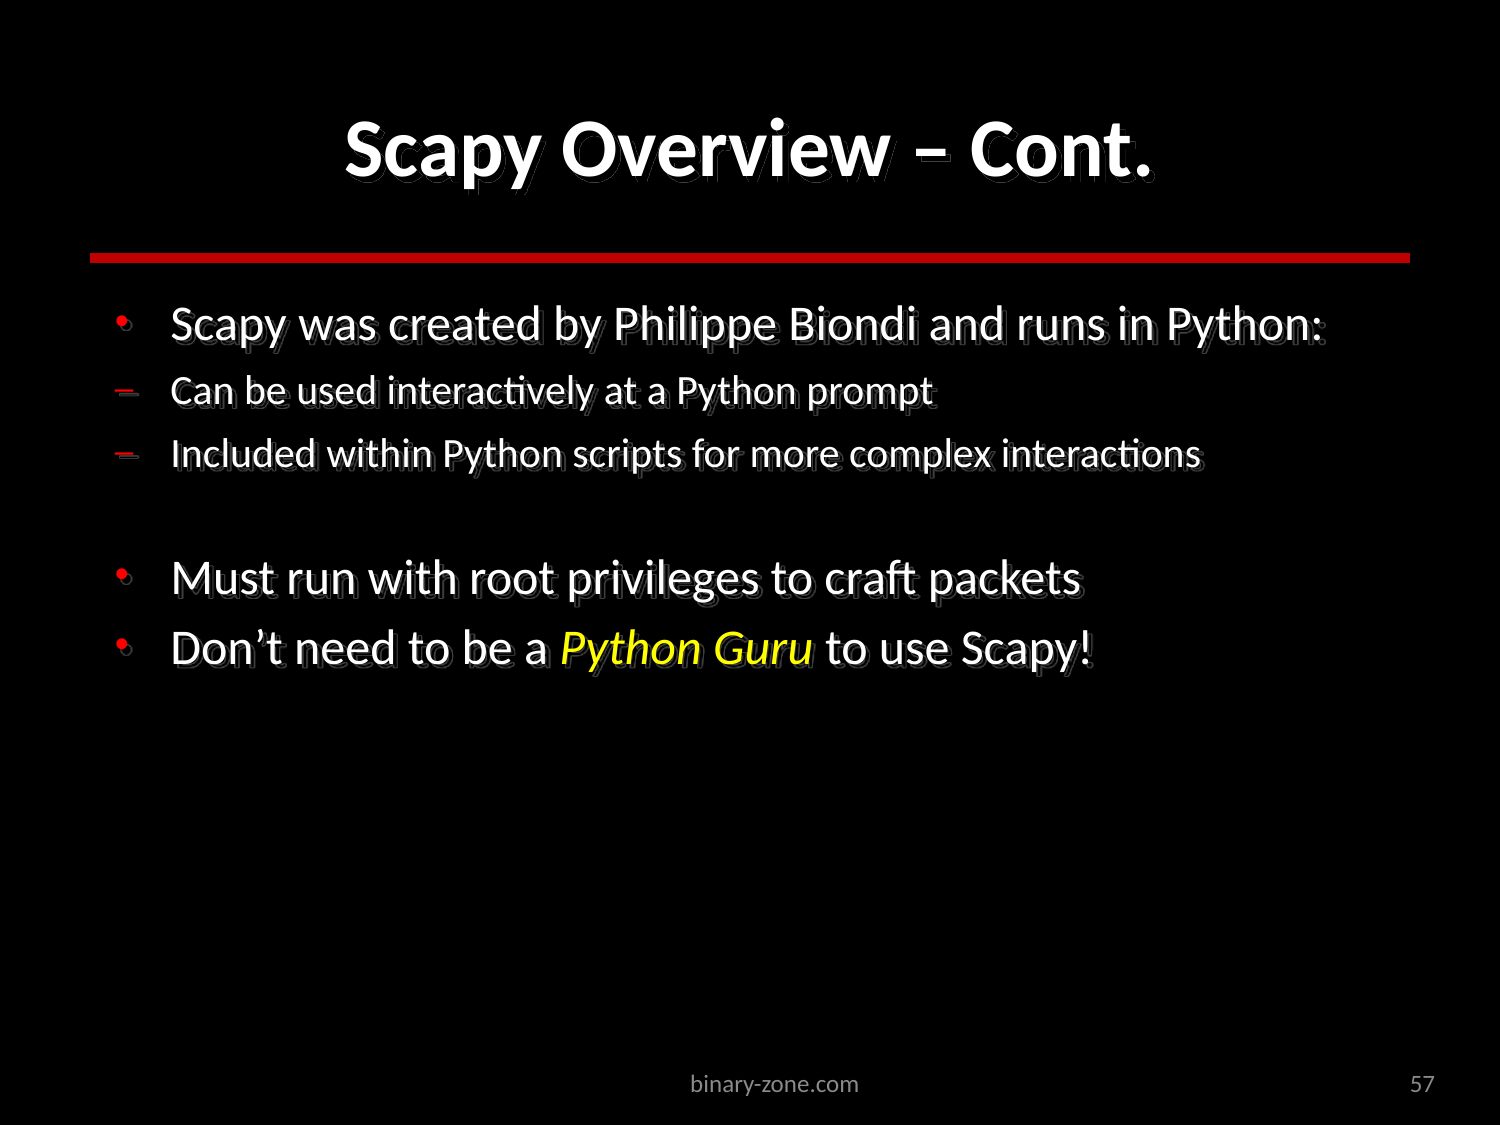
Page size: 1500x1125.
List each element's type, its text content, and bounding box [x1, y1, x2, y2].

list Scapy was created by Philippe Biondi and runs in Python: Can be used interactively at a Python prompt Included within Python scripts for more complex interactions Must run with root privileges to craft packets Don’t need to be a Python Guru to use Scapy! [99, 282, 1438, 1034]
title Scapy Overview – Cont. [112, 49, 1388, 238]
